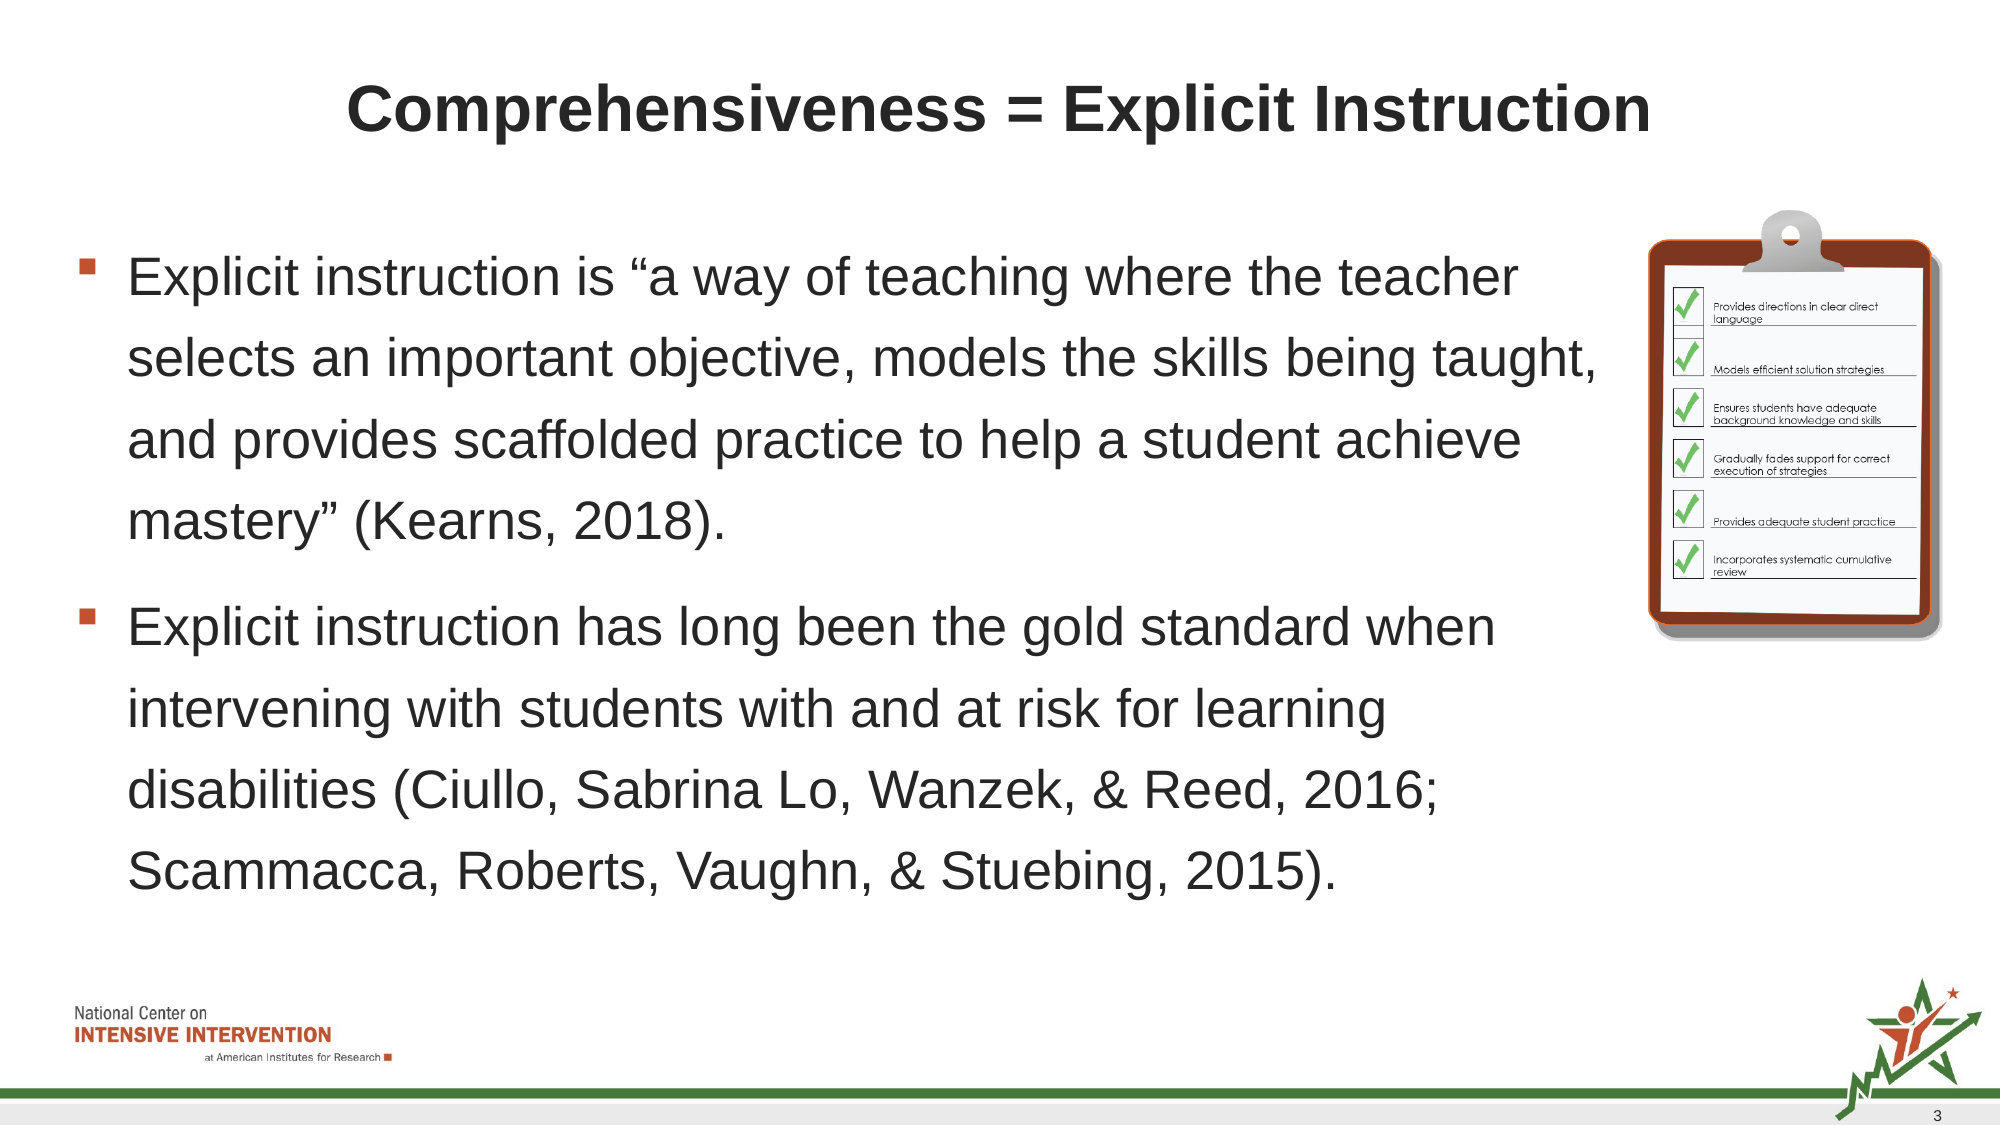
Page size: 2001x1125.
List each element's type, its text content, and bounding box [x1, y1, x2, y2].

title Comprehensiveness = Explicit Instruction [75, 0, 1925, 210]
list Explicit instruction is “a way of teaching where the teacher selects an important objective, models the skills being taught, and provides scaffolded practice to help a student achieve mastery” (Kearns, 2018). Explicit instruction has long been the gold standard when intervening with students with and at risk for learning disabilities (Ciullo, Sabrina Lo, Wanzek, & Reed, 2016; Scammacca, Roberts, Vaughn, & Stuebing, 2015). [75, 224, 1628, 938]
slide_number 31 [1933, 1106, 1951, 1125]
picture [0, 0, 2000, 1125]
